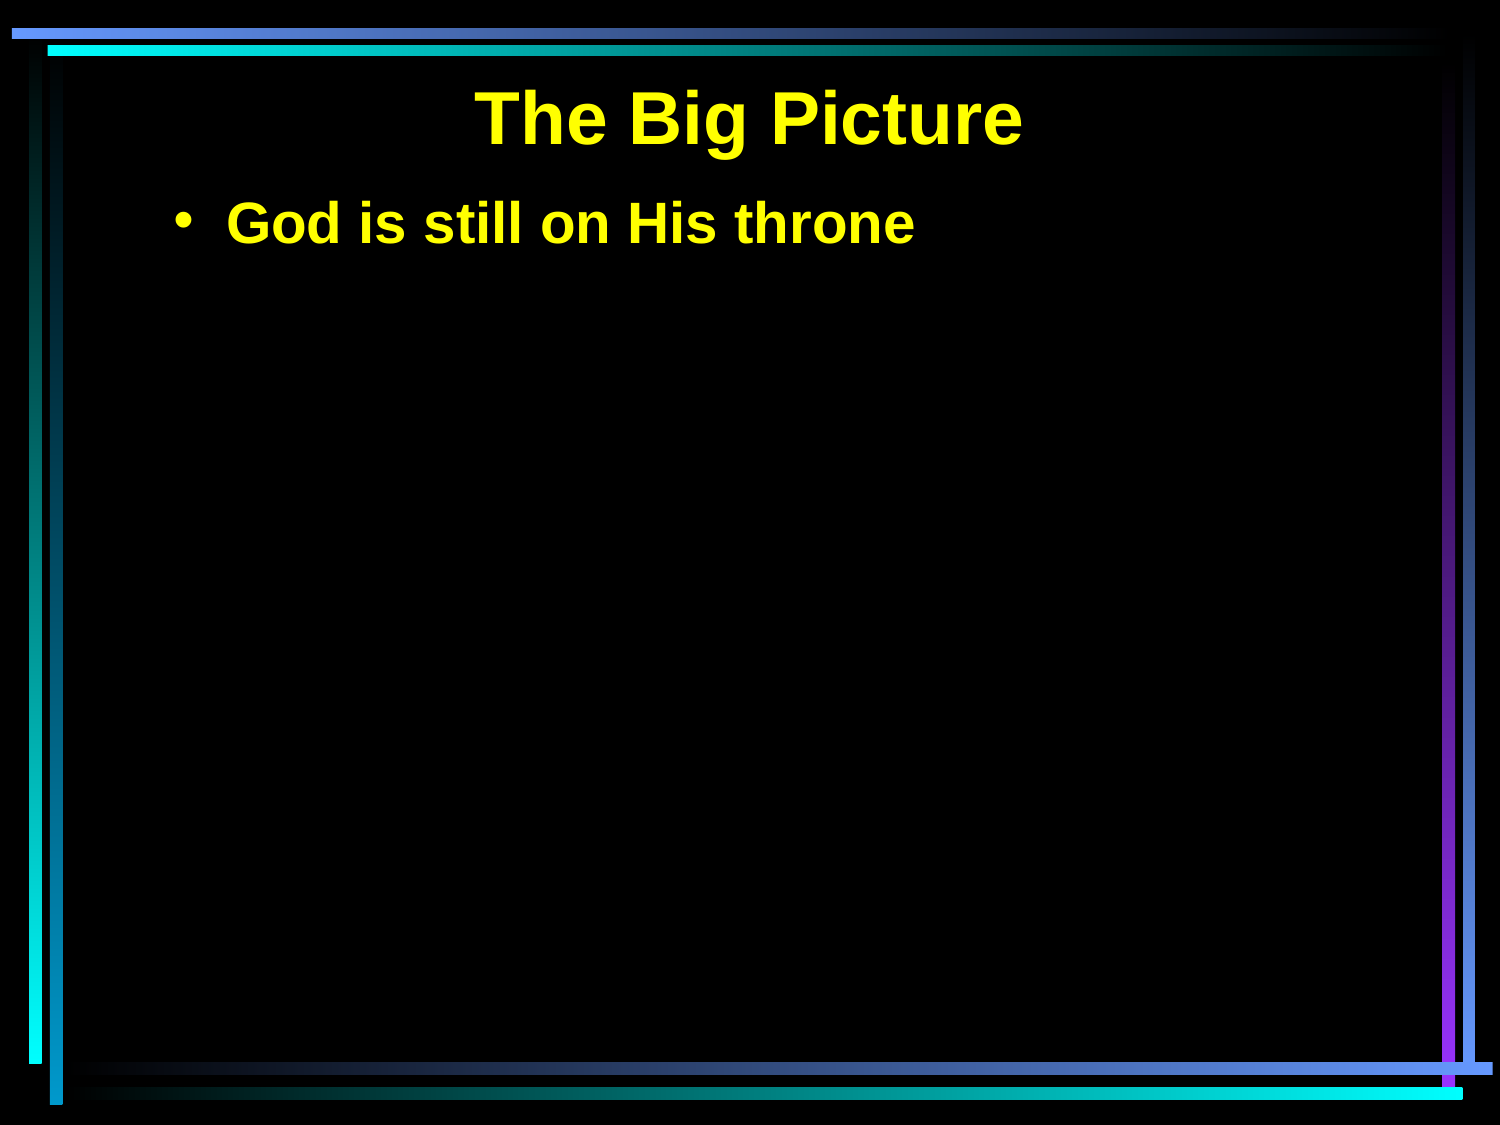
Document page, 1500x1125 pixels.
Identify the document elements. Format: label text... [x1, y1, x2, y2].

text_box The Big Picture God is still on His throne [74, 62, 1425, 263]
